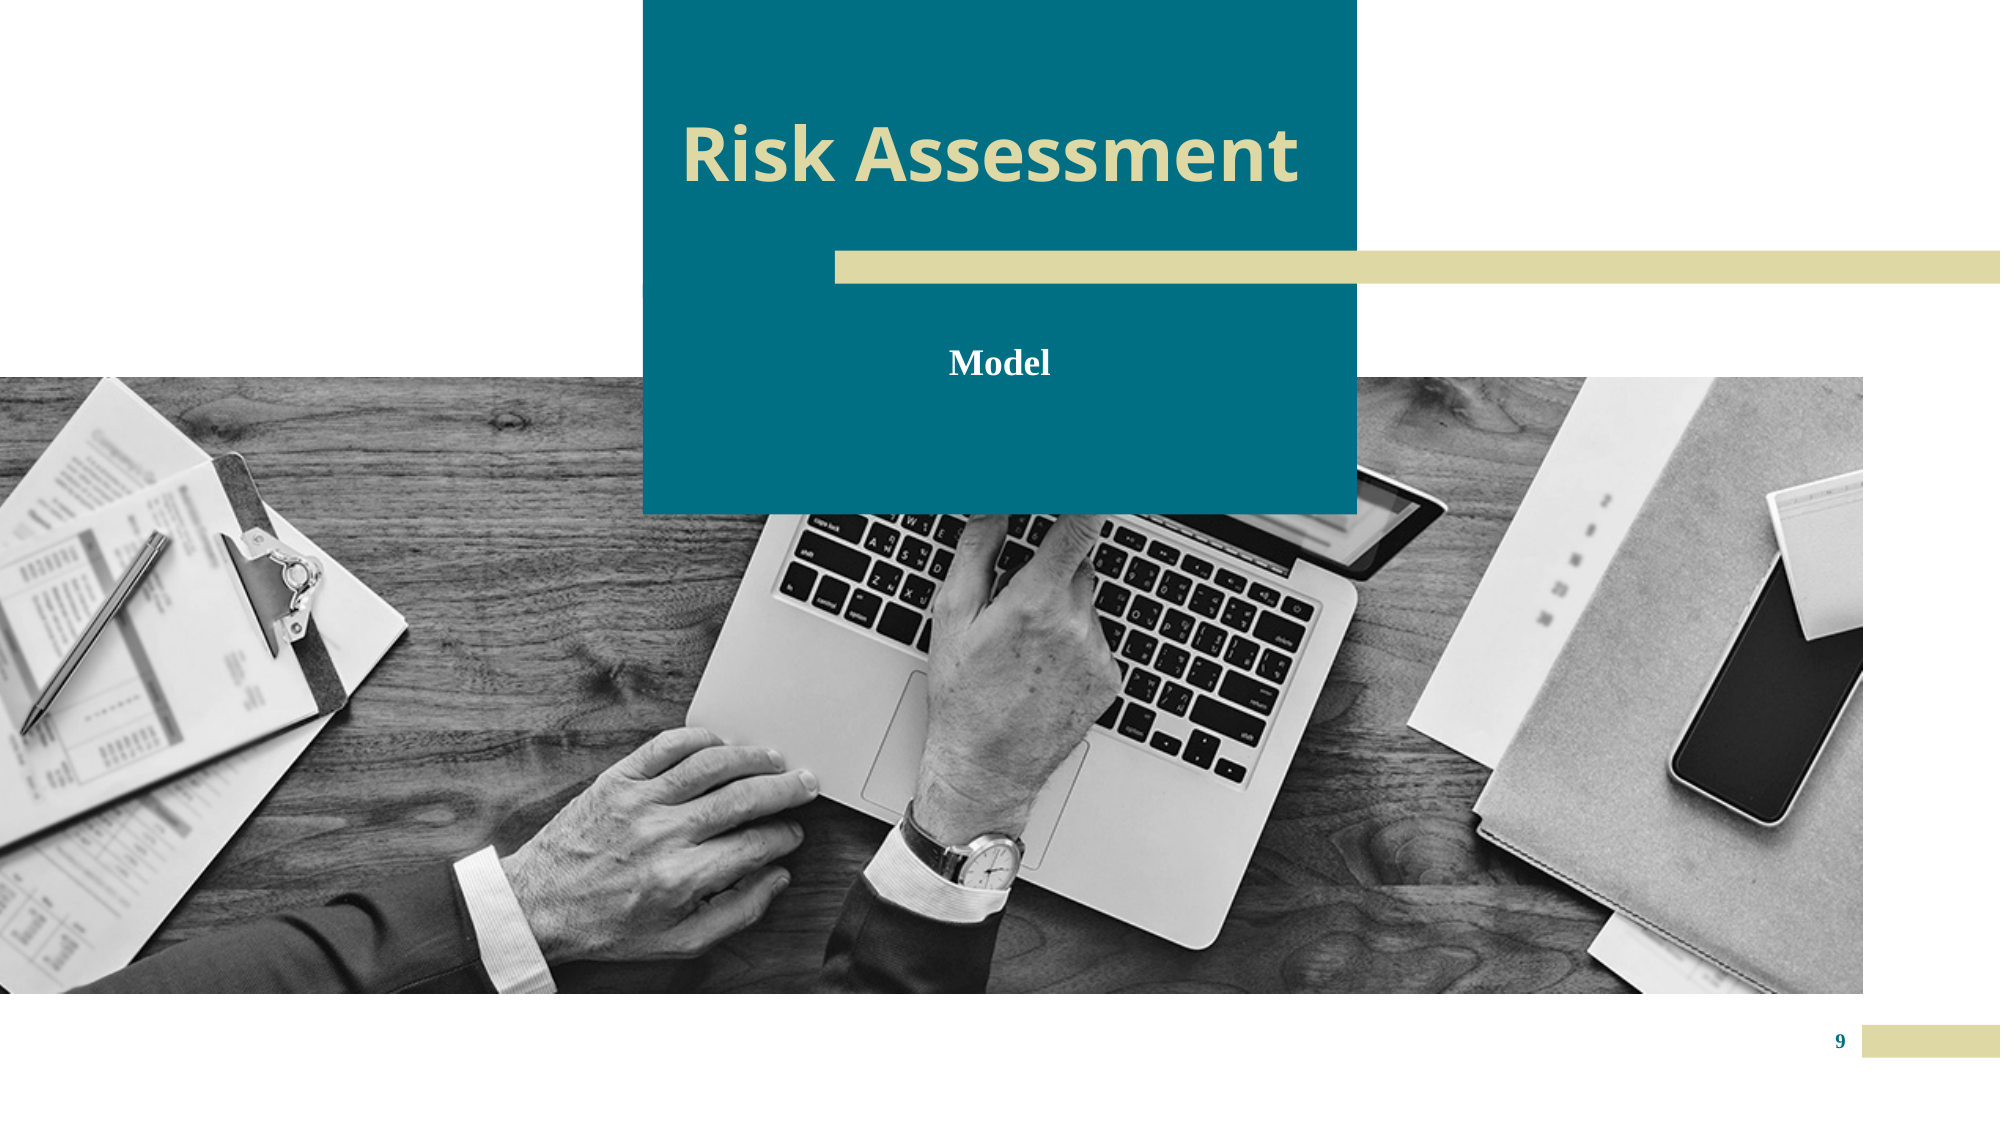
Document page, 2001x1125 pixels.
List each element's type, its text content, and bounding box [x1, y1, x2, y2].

picture [0, 377, 1863, 994]
slide_number 9 [1818, 1027, 1863, 1065]
list Model [642, 284, 1357, 377]
title Risk Assessment [642, 0, 1357, 284]
